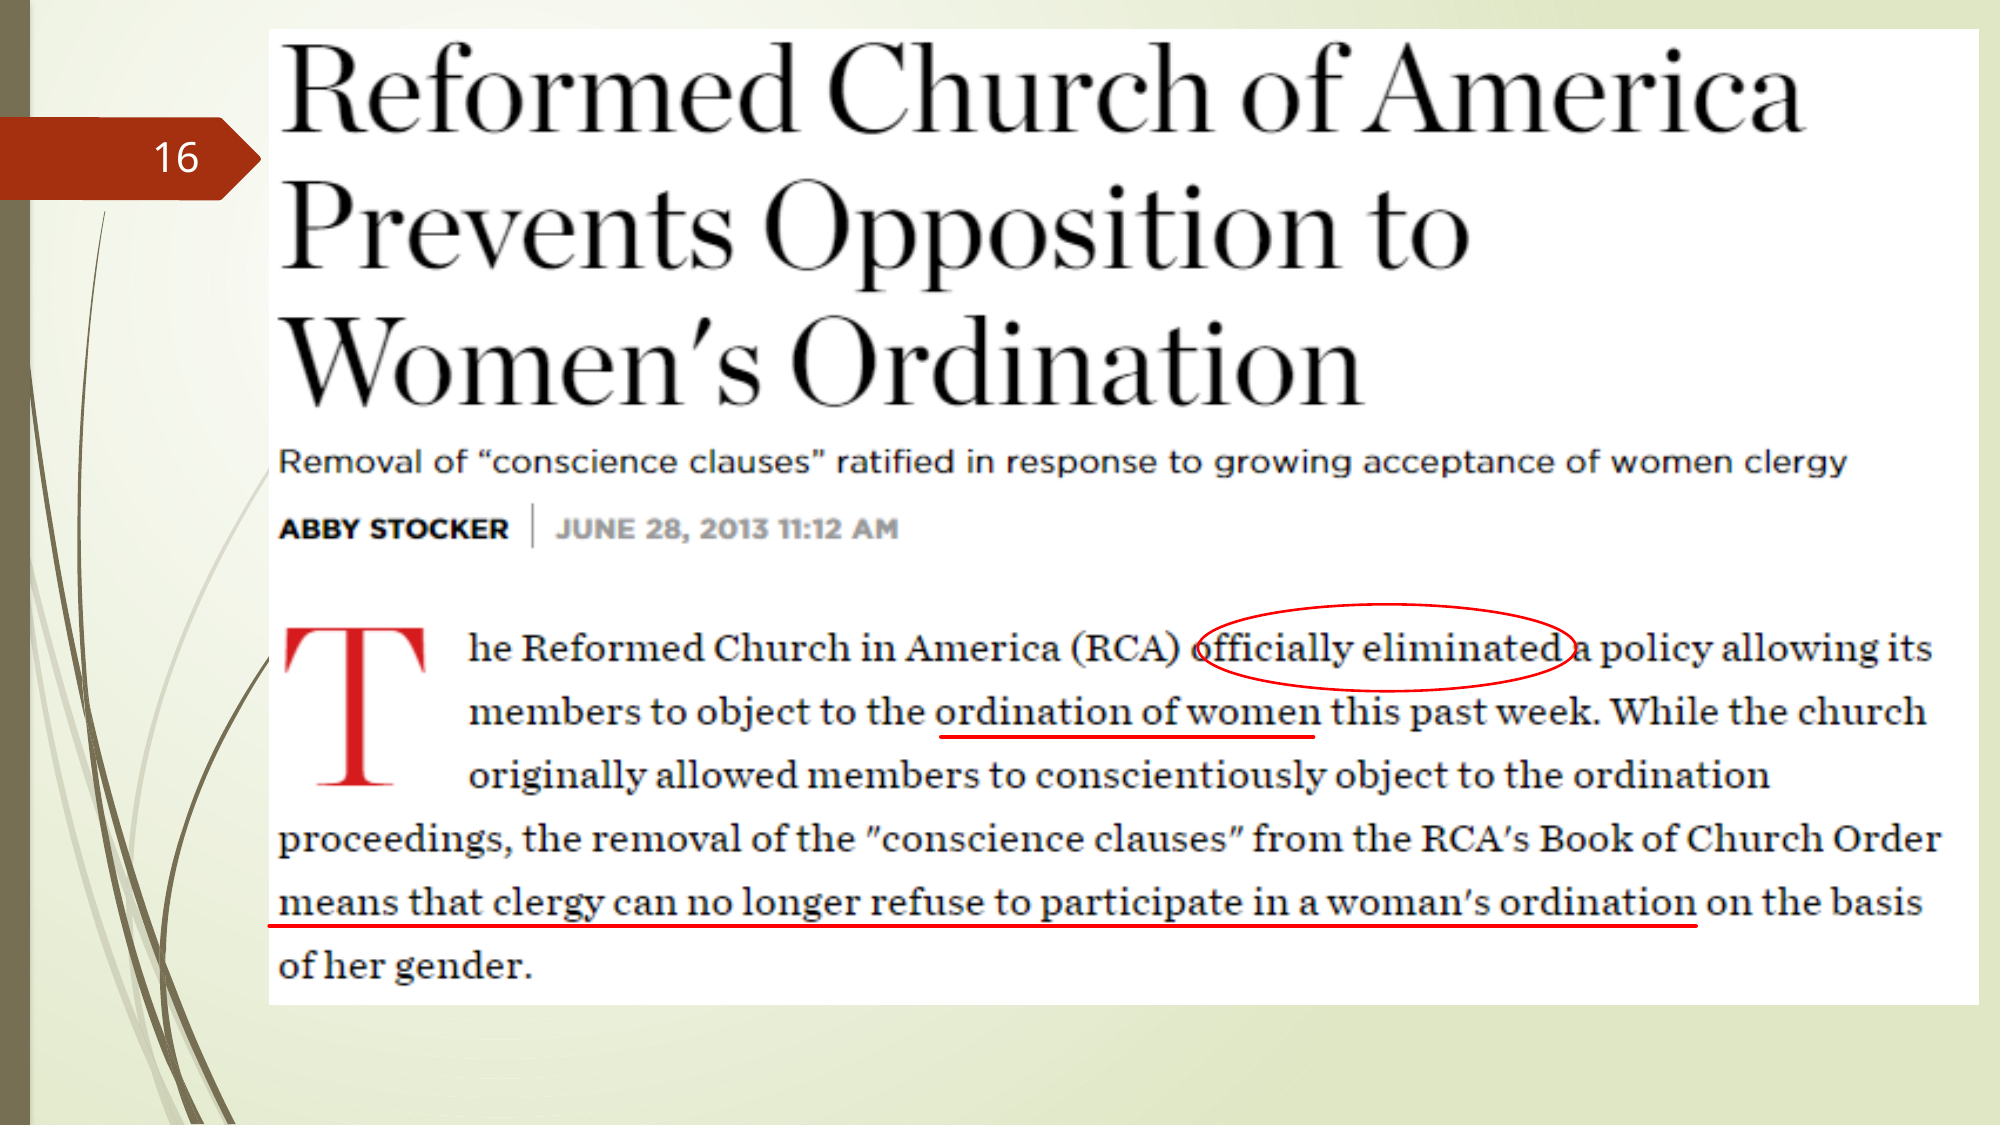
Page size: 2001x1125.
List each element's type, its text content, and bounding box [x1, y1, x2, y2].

picture [269, 29, 1980, 1005]
slide_number 16 [87, 129, 216, 190]
